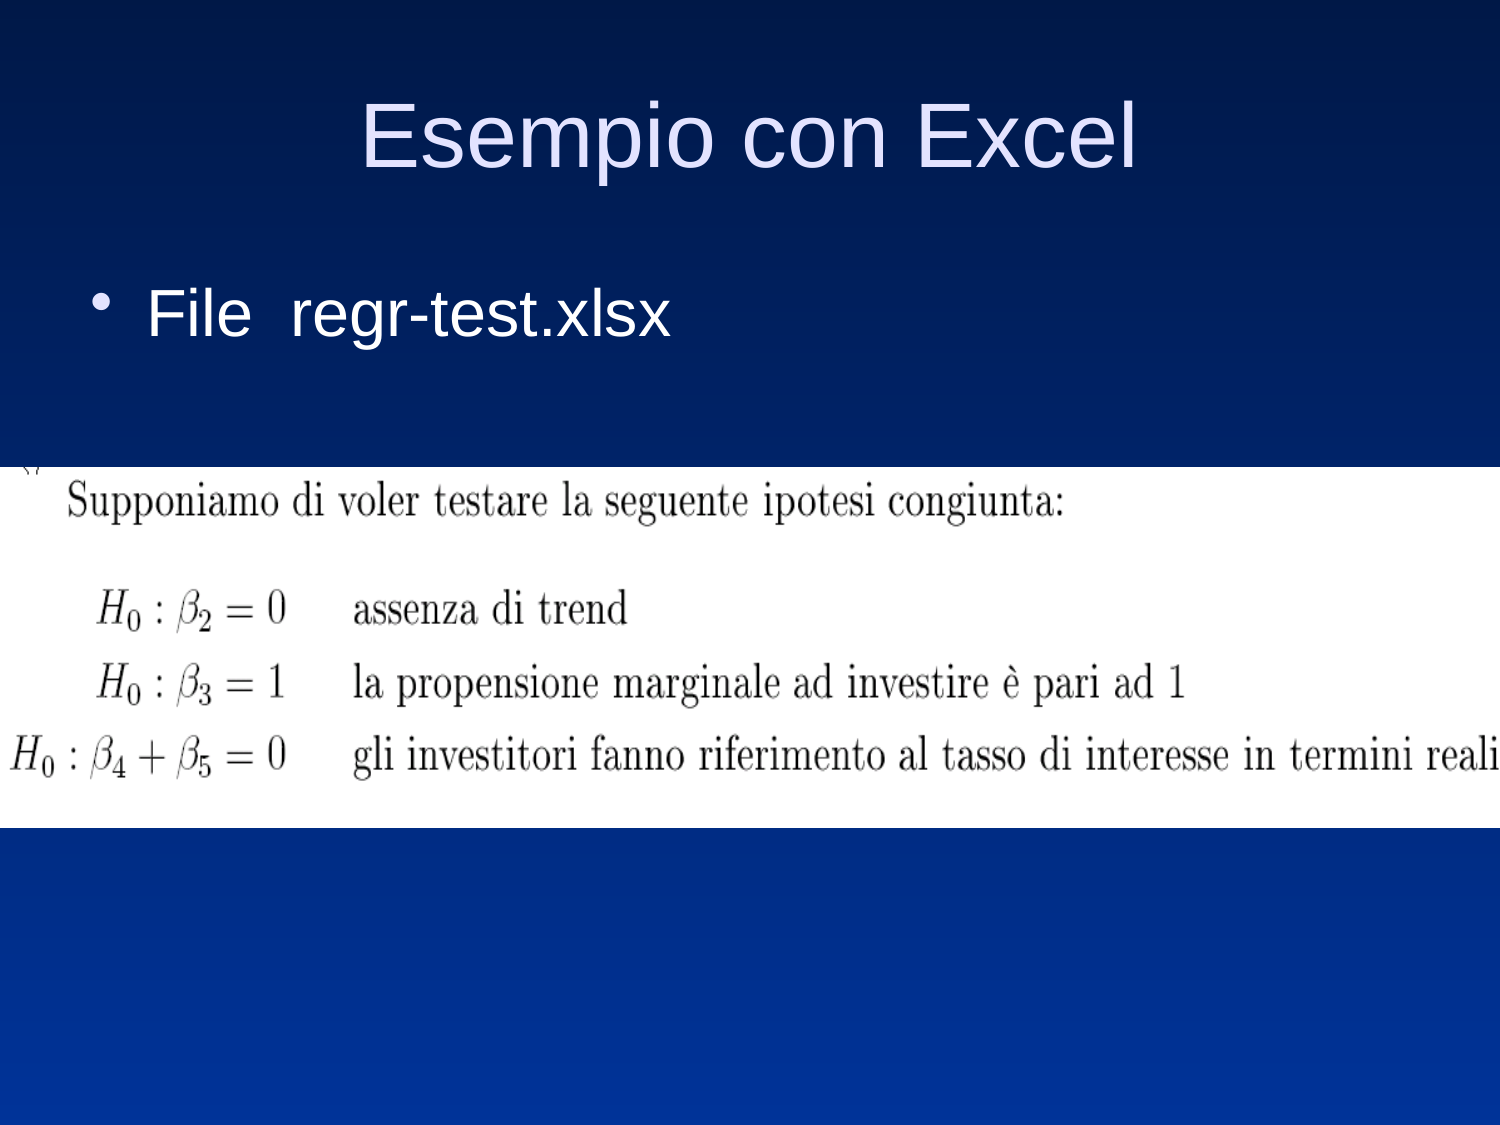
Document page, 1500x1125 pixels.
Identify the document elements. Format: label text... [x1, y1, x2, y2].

title Esempio con Excel [74, 37, 1426, 226]
picture [0, 467, 1500, 828]
list File regr-test.xlsx [75, 262, 1425, 409]
